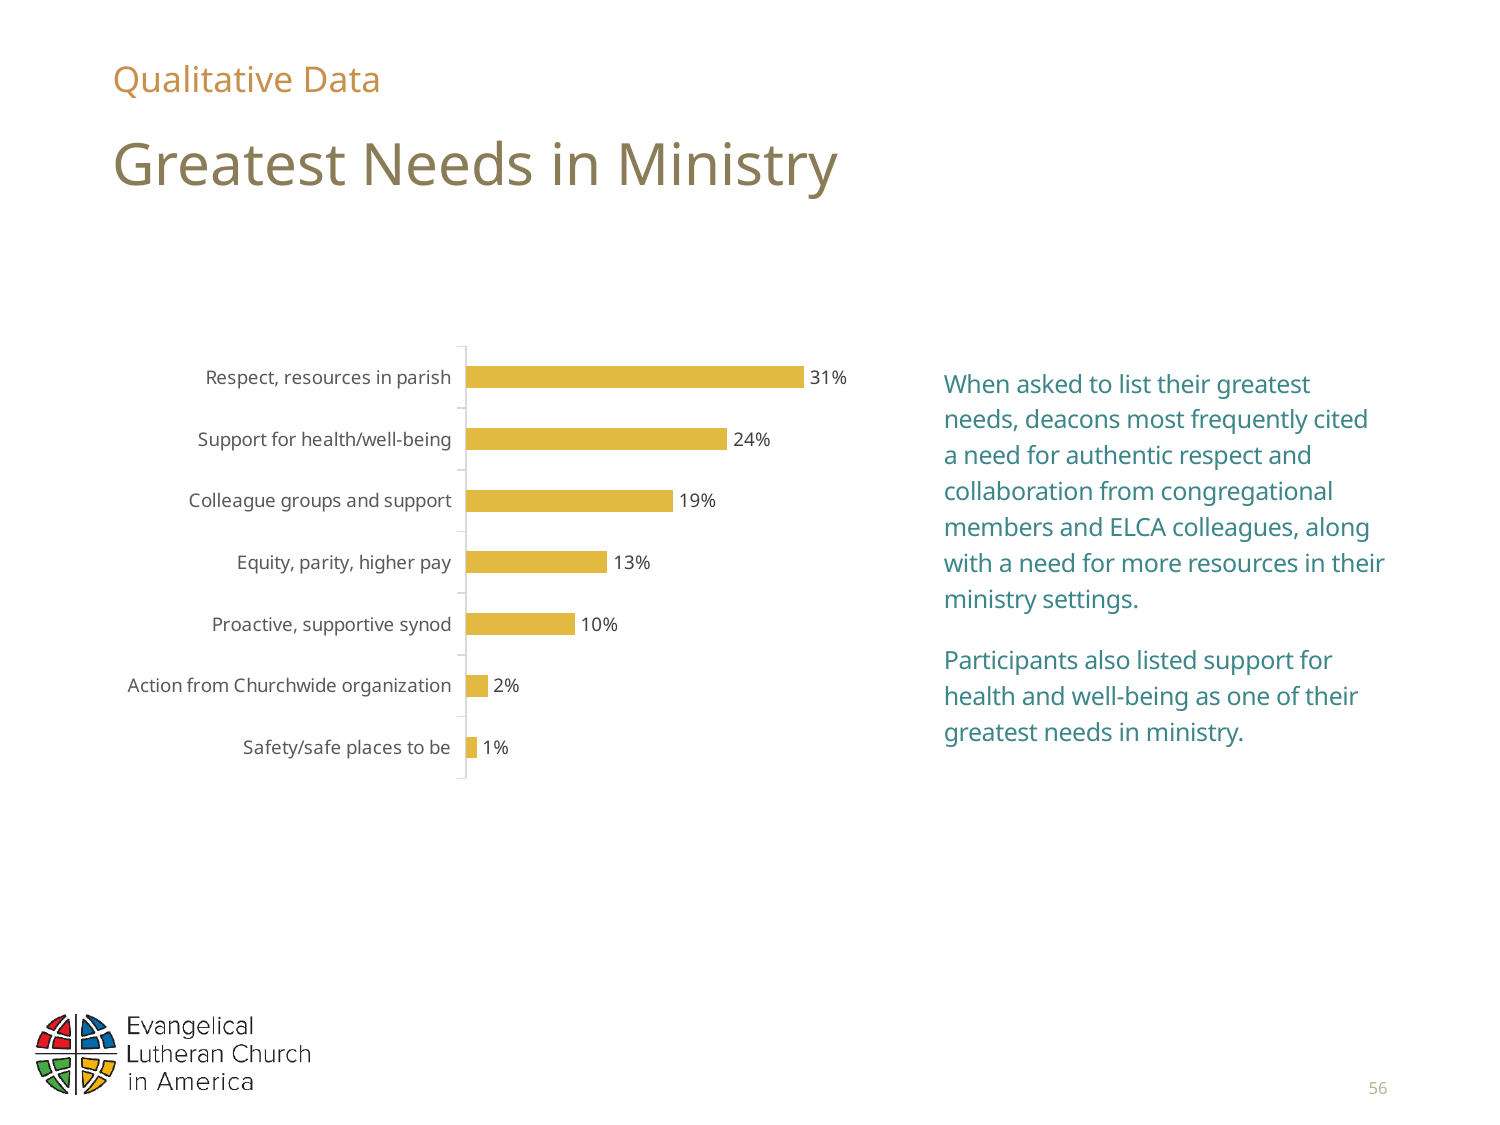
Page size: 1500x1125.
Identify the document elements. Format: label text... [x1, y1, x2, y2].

title Greatest Needs in Ministry [112, 138, 1388, 288]
chart [112, 337, 863, 788]
list When asked to list their greatest needs, deacons most frequently cited a need for authentic respect and collaboration from congregational members and ELCA colleagues, along with a need for more resources in their ministry settings. Participants also listed support for health and well-being as one of their greatest needs in ministry. [943, 362, 1388, 813]
text_box [19, 997, 559, 1098]
picture [30, 1012, 314, 1096]
list Qualitative Data [112, 63, 1388, 138]
